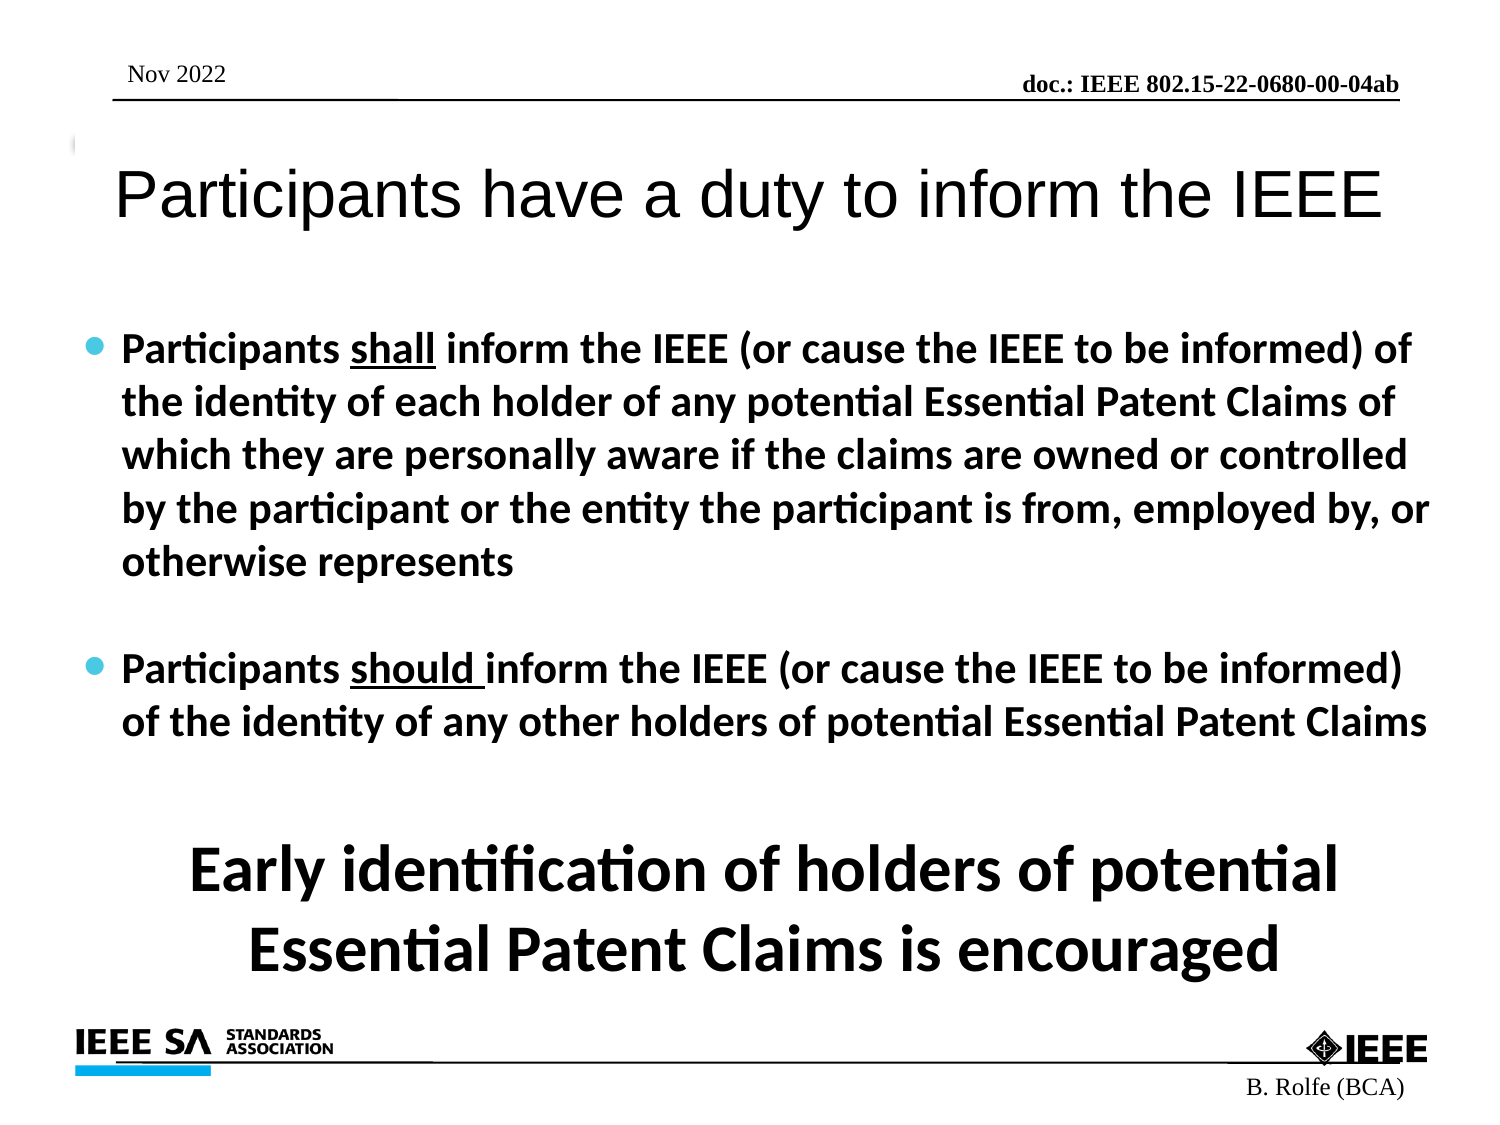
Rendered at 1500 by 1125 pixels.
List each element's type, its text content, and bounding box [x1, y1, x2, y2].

picture [1306, 1030, 1427, 1066]
title Participants have a duty to inform the IEEE [75, 125, 1425, 256]
picture [75, 1028, 333, 1076]
text_box Participants shall inform the IEEE (or cause the IEEE to be informed) of the identity of each holder of any potential Essential Patent Claims of which they are personally aware if the claims are owned or controlled by the participant or the entity the participant is from, employed by, or otherwise represents Participants should inform the IEEE (or cause the IEEE to be informed) of the identity of any other holders of potential Essential Patent Claims Early identification of holders of potential Essential Patent Claims is encouraged [69, 311, 1462, 993]
